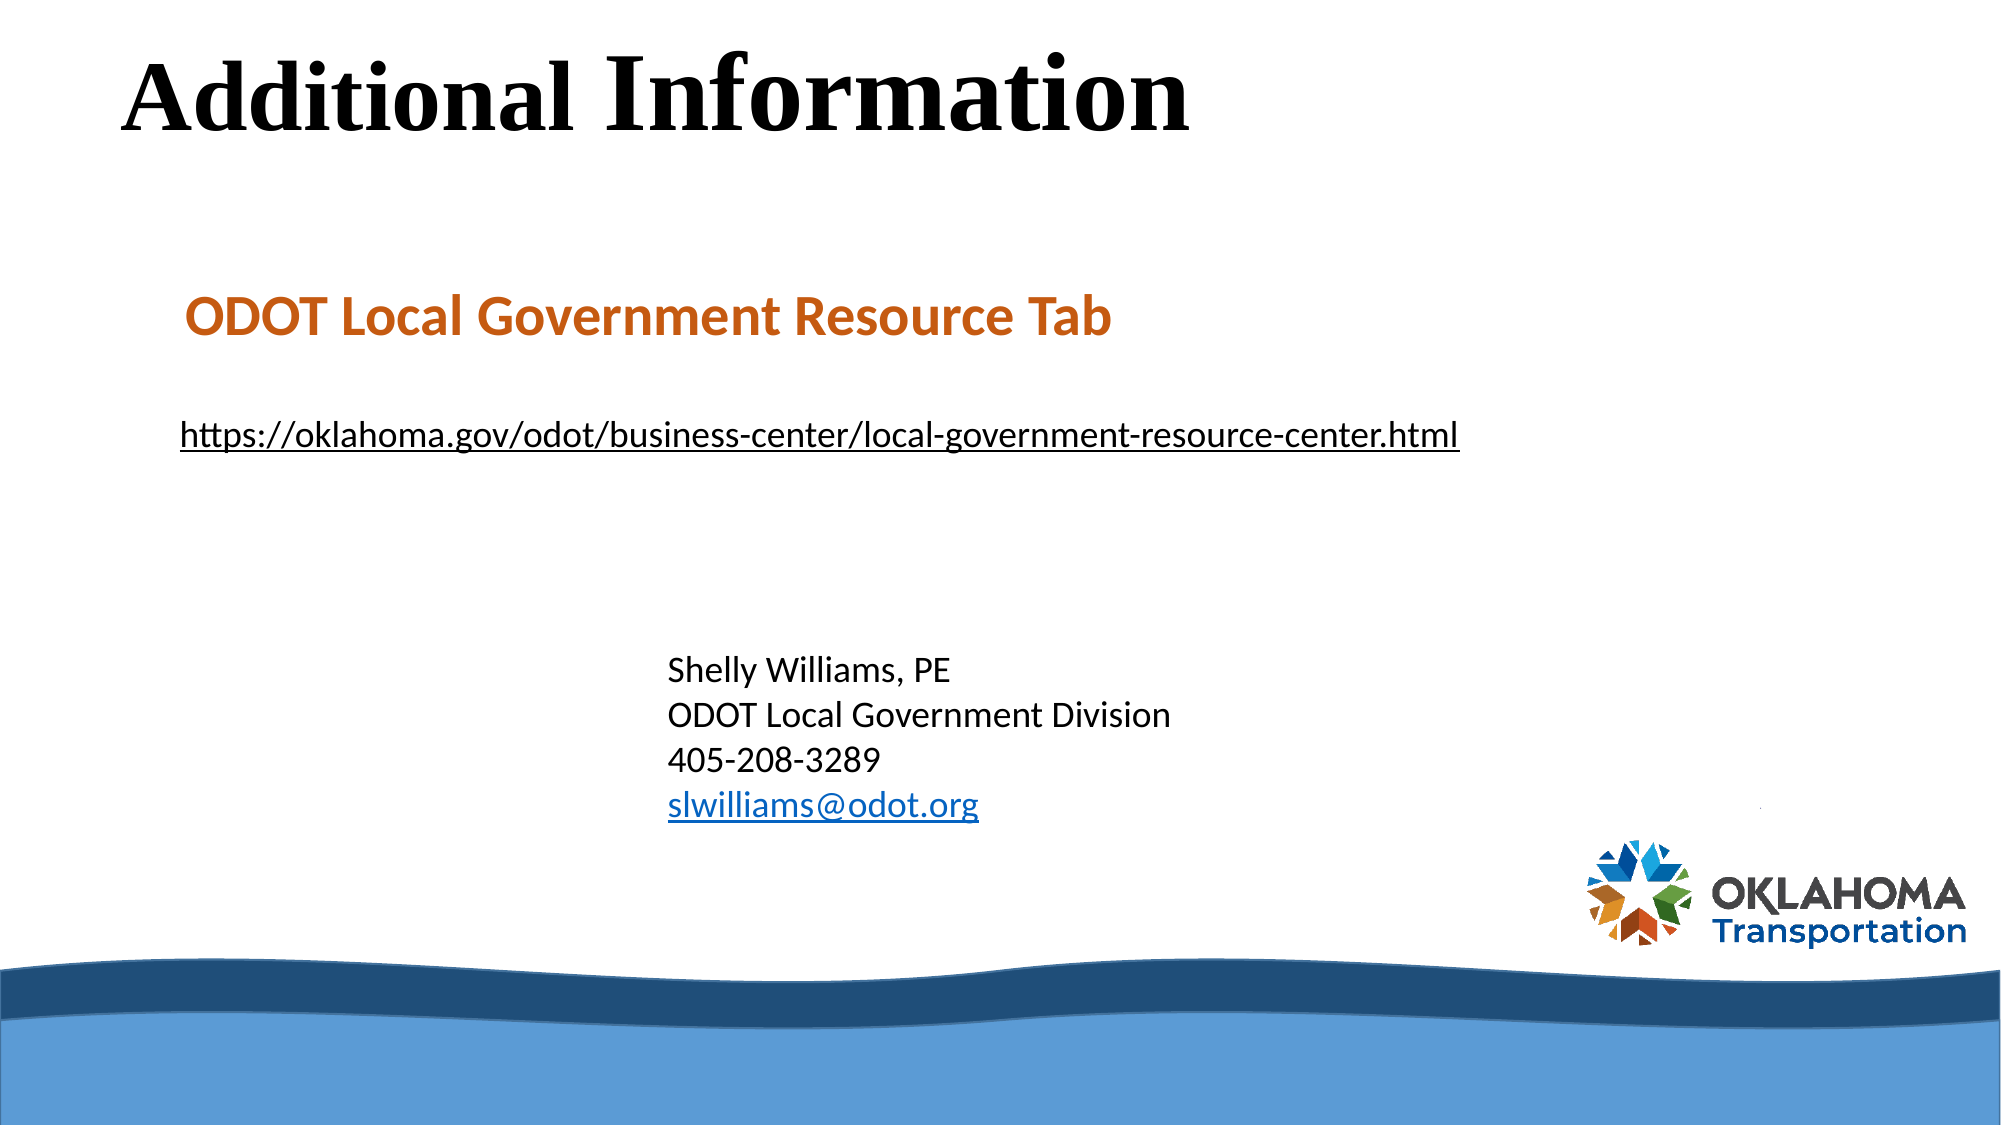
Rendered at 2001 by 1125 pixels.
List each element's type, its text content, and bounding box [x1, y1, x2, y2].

text_box https://oklahoma.gov/odot/business-center/local-government-resource-center.html [164, 312, 1815, 463]
text_box Shelly Williams, PE ODOT Local Government Division 405-208-3289 slwilliams@odot.org [652, 637, 1187, 833]
picture [1552, 670, 2000, 1119]
title Additional Information [105, 26, 1645, 274]
text_box ODOT Local Government Resource Tab [170, 269, 1129, 355]
